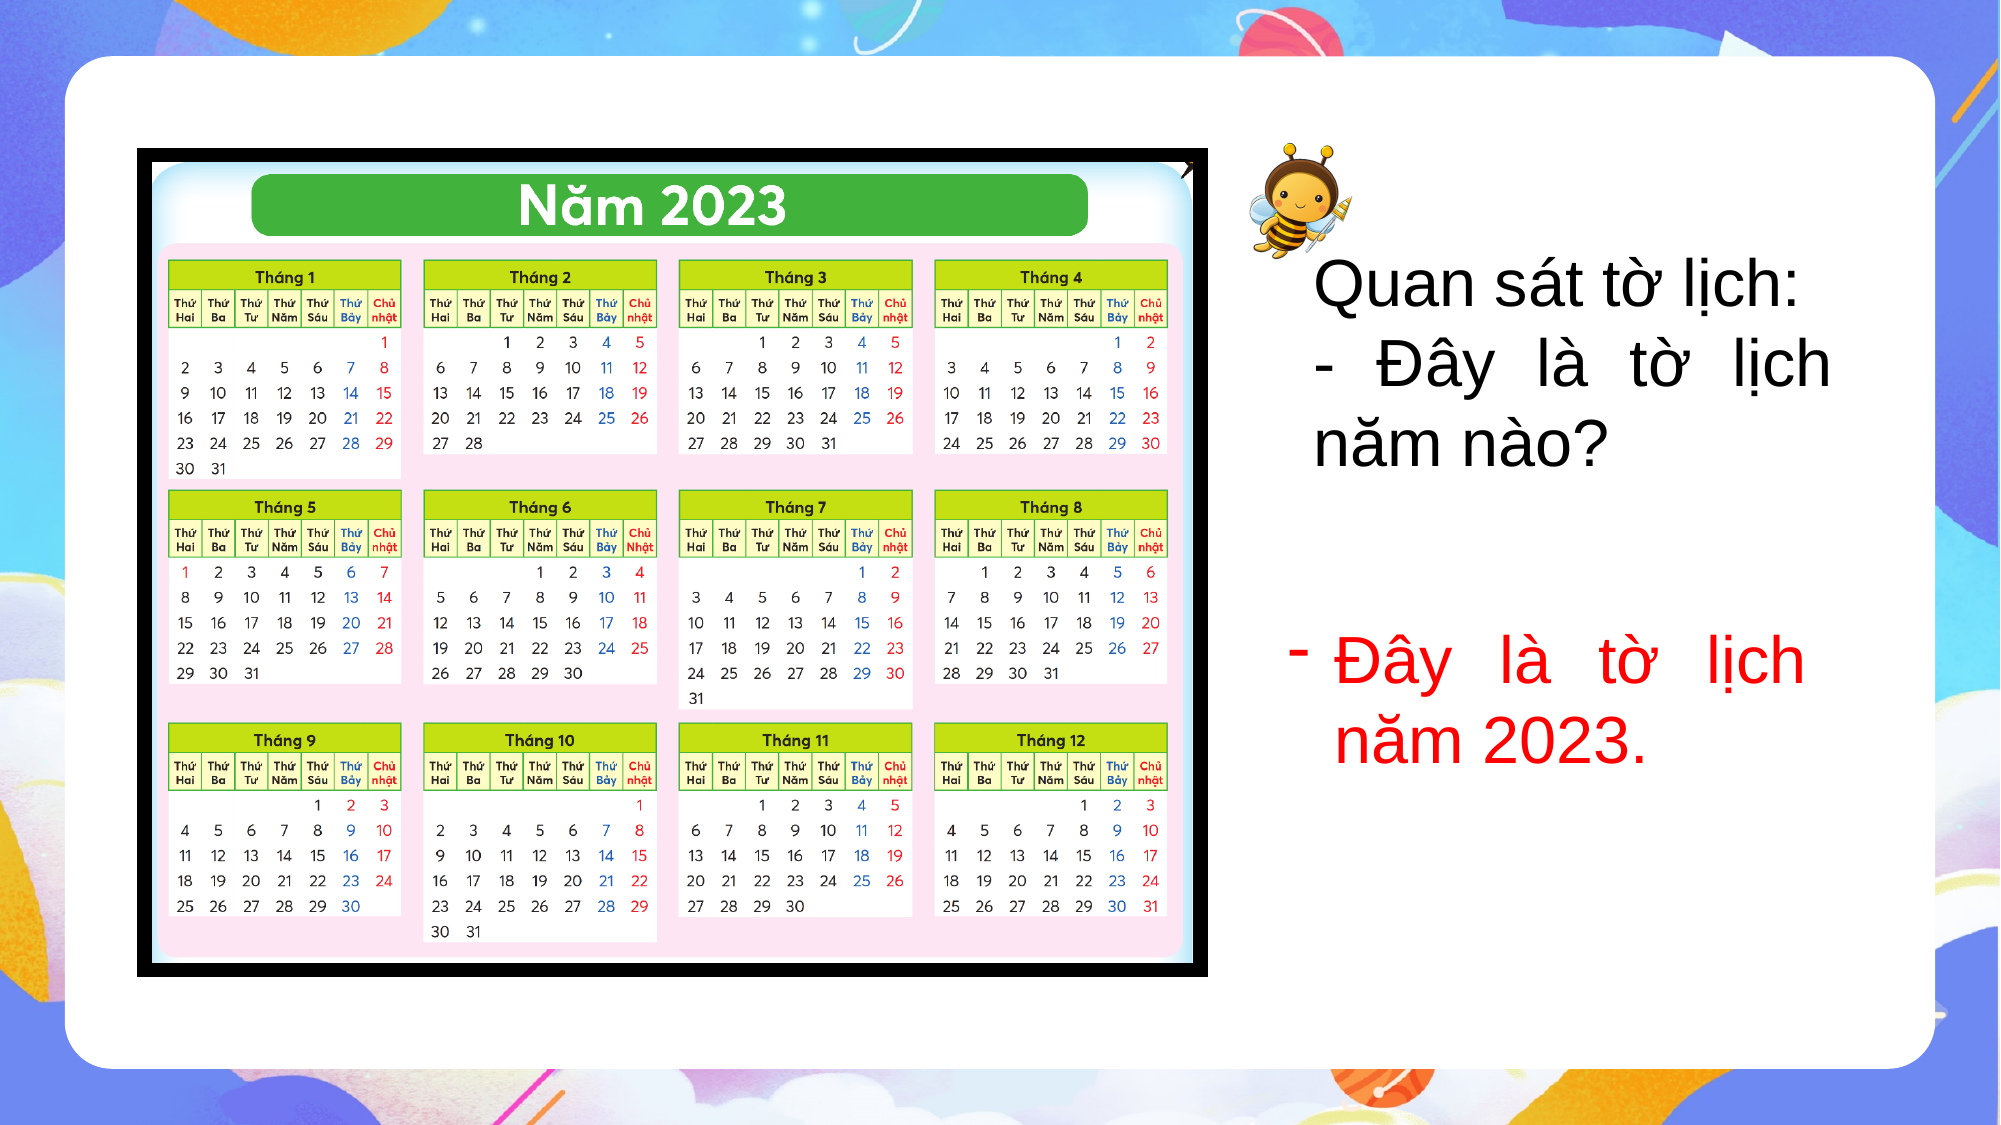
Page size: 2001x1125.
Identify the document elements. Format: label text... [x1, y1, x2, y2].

text_box Đây là tờ lịch năm 2023. [1272, 609, 1823, 784]
picture [0, 0, 2000, 1125]
text_box Quan sát tờ lịch: - Đây là tờ lịch năm nào? [1298, 232, 1848, 488]
